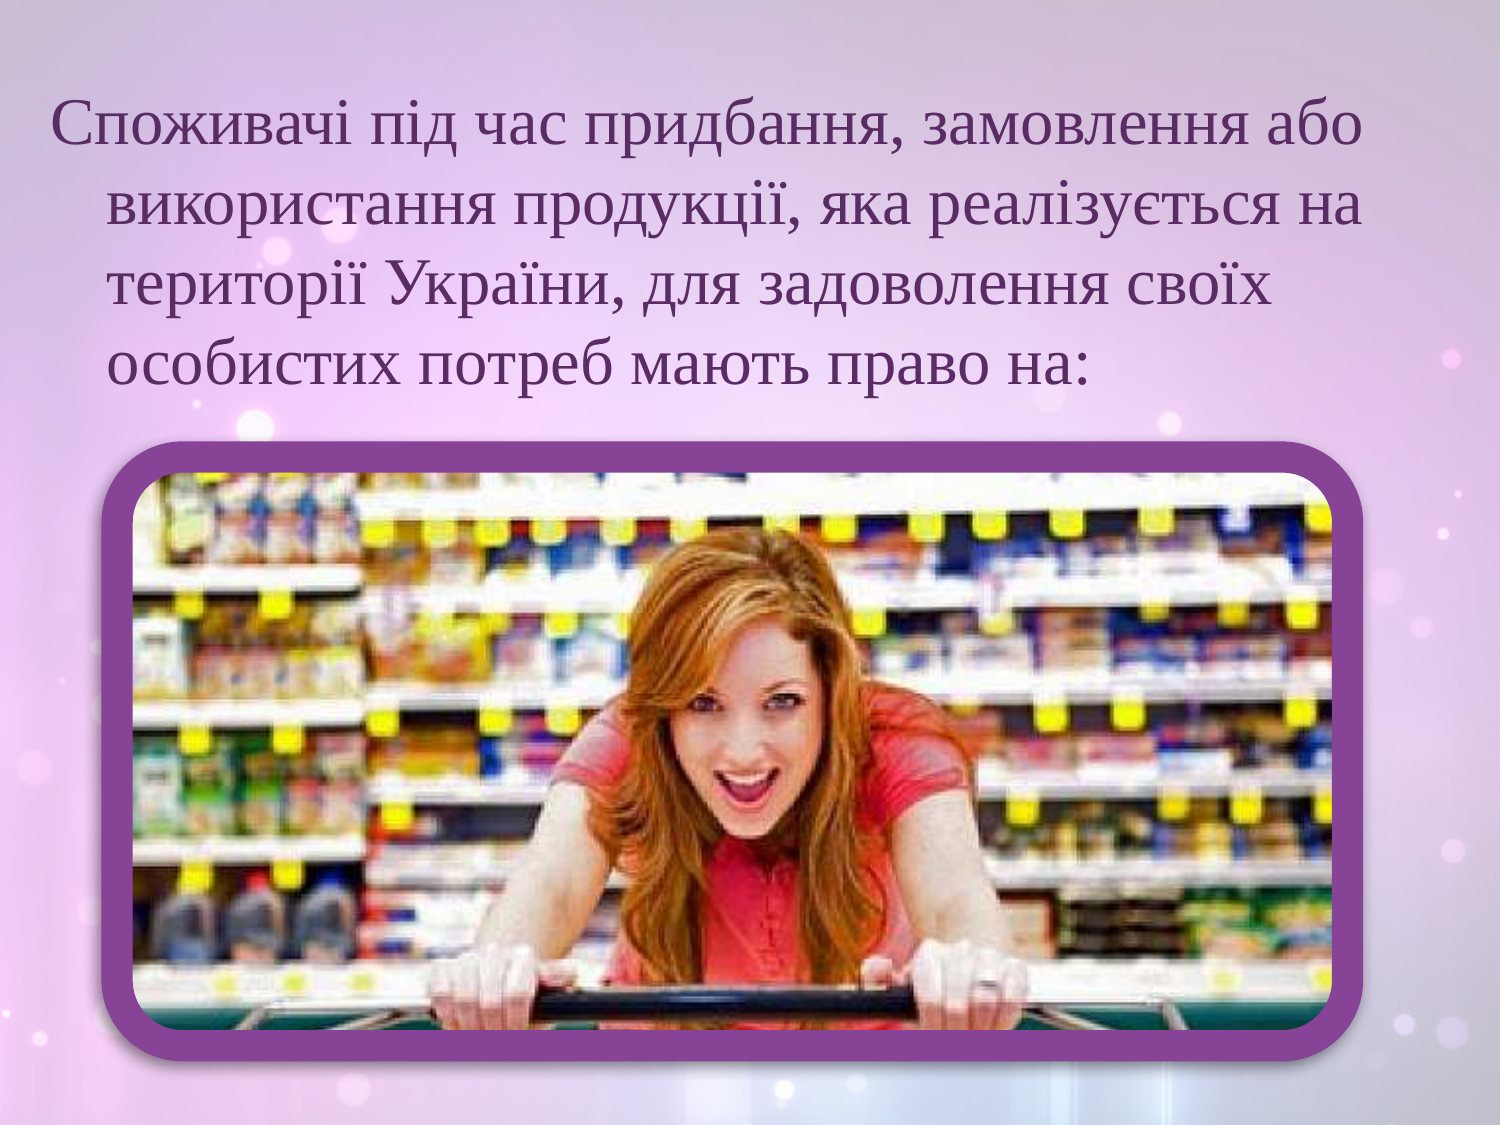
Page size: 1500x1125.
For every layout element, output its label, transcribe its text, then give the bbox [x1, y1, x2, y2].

list Споживачі під час придбання, замовлення або використання продукції, яка реалізується на території України, для задоволення своїх особистих потреб мають право на: [35, 70, 1477, 422]
picture [116, 456, 1348, 1046]
